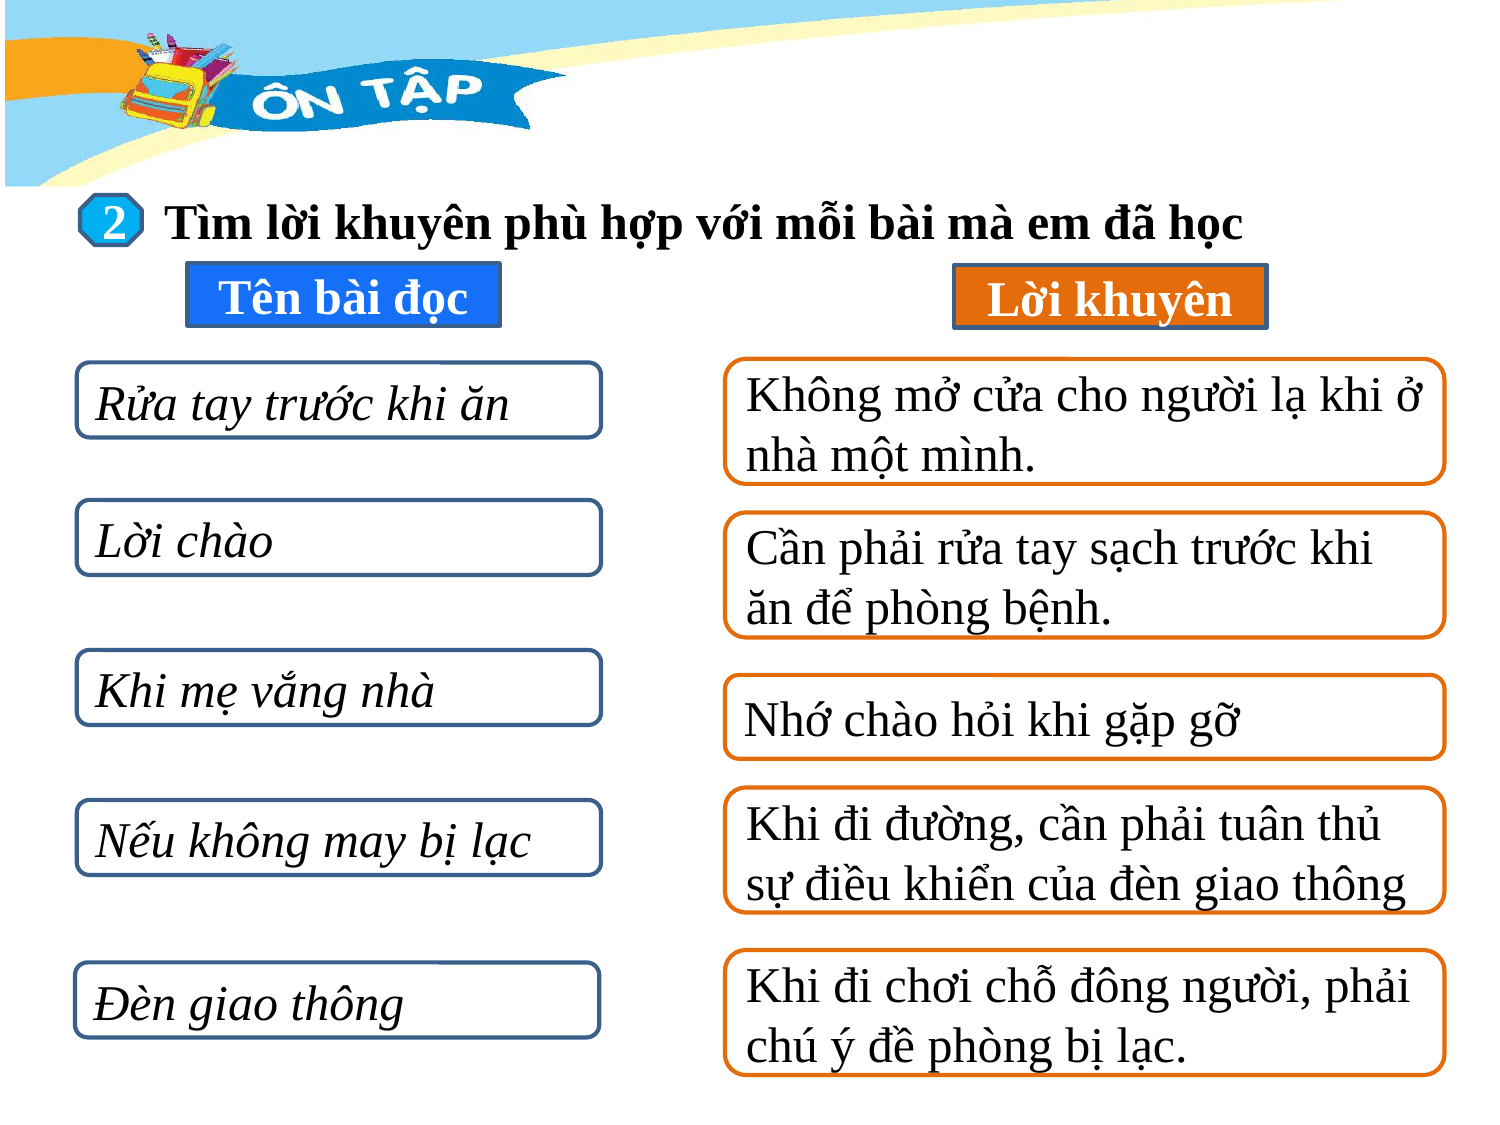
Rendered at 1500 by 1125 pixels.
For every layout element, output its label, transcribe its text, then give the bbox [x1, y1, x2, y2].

text_box Tên bài đọc [185, 261, 502, 328]
text_box Khi đi đường, cần phải tuân thủ sự điều khiển của đèn giao thông [722, 785, 1447, 915]
text_box Lời chào [74, 497, 604, 578]
text_box Không mở cửa cho người lạ khi ở nhà một mình. [722, 356, 1447, 486]
picture [5, 0, 1500, 201]
text_box Cần phải rửa tay sạch trước khi ăn để phòng bệnh. [722, 510, 1447, 640]
text_box Khi đi chơi chỗ đông người, phải chú ý đề phòng bị lạc. [722, 947, 1447, 1078]
text_box Nếu không may bị lạc [74, 797, 604, 878]
text_box Rửa tay trước khi ăn [74, 360, 604, 440]
text_box Nhớ chào hỏi khi gặp gỡ [722, 672, 1447, 761]
text_box Đèn giao thông [72, 960, 602, 1040]
text_box Lời khuyên [952, 263, 1269, 330]
text_box Khi mẹ vắng nhà [74, 647, 604, 728]
text_box Tìm lời khuyên phù hợp với mỗi bài mà em đã học [150, 210, 1260, 257]
text_box 2 [77, 210, 144, 248]
